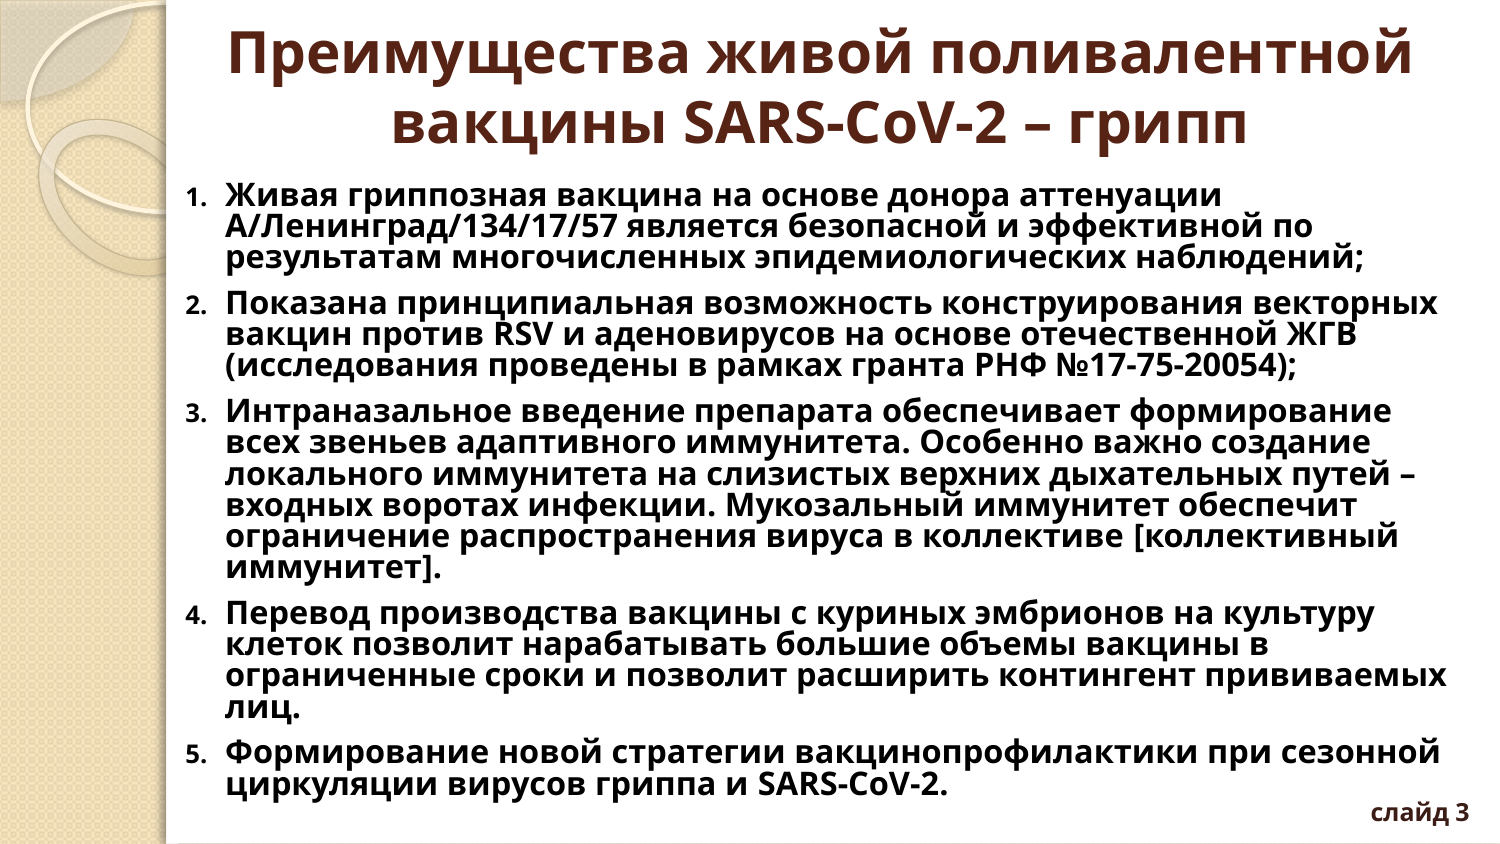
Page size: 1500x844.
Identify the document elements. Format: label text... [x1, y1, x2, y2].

text_box слайд 3 [1352, 787, 1488, 835]
list Живая гриппозная вакцина на основе донора аттенуации А/Ленинград/134/17/57 является безопасной и эффективной по результатам многочисленных эпидемиологических наблюдений; Показана принципиальная возможность конструирования векторных вакцин против RSV и аденовирусов на основе отечественной ЖГВ (исследования проведены в рамках гранта РНФ №17-75-20054); Интраназальное введение препарата обеспечивает формирование всех звеньев адаптивного иммунитета. Особенно важно создание локального иммунитета на слизистых верхних дыхательных путей – входных воротах инфекции. Мукозальный иммунитет обеспечит ограничение распространения вируса в коллективе [коллективный иммунитет]. Перевод производства вакцины с куриных эмбрионов на культуру клеток позволит нарабатывать большие объемы вакцины в ограниченные сроки и позволит расширить контингент прививаемых лиц. Формирование новой стратегии вакцинопрофилактики при сезонной циркуляции вирусов гриппа и SARS-CoV-2. [159, 173, 1471, 836]
title Преимущества живой поливалентной вакцины SARS-CoV-2 – грипп [184, 20, 1456, 151]
